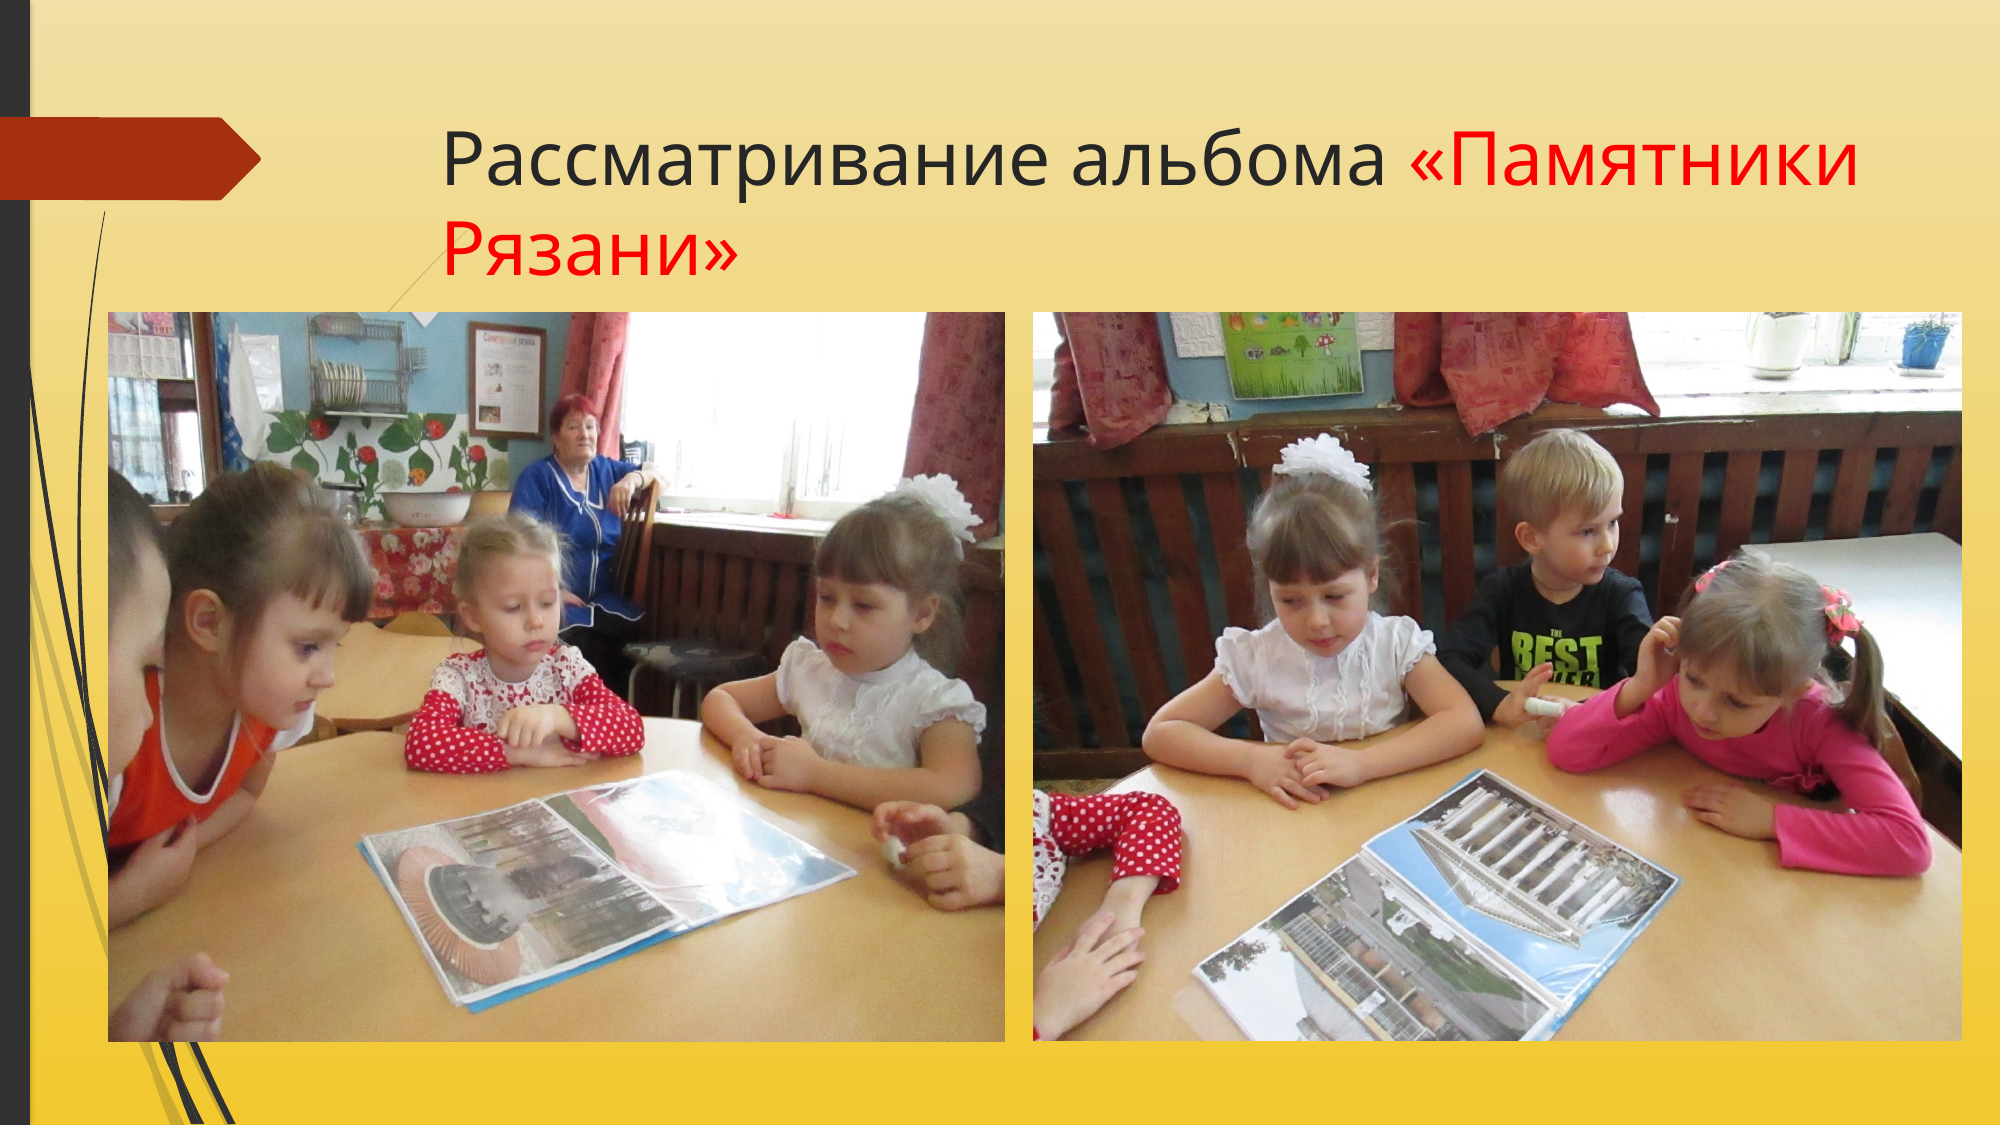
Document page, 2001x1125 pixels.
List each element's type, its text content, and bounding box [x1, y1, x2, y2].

title Рассматривание альбома «Памятники Рязани» [425, 102, 1888, 313]
picture [1033, 312, 1962, 1042]
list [108, 312, 1005, 1043]
